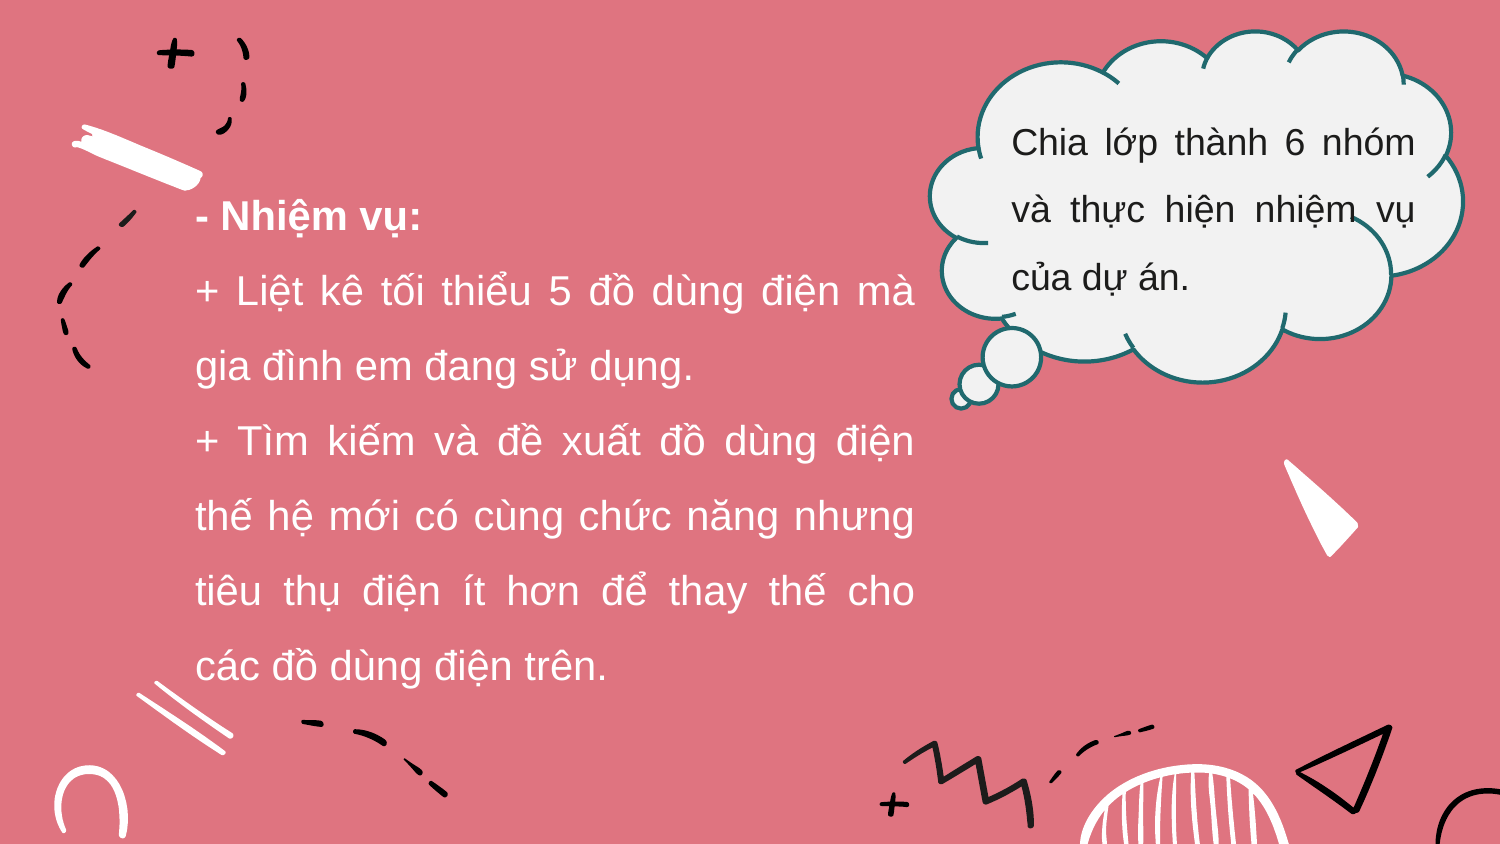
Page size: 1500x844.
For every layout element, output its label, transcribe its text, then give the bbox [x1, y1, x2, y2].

text_box Chia lớp thành 6 nhóm và thực hiện nhiệm vụ của dự án. [996, 87, 1431, 306]
text_box - Nhiệm vụ: + Liệt kê tối thiểu 5 đồ dùng điện mà gia đình em đang sử dụng. + Tìm kiếm và đề xuất đồ dùng điện thế hệ mới có cùng chức năng nhưng tiêu thụ điện ít hơn để thay thế cho các đồ dùng điện trên. [180, 156, 931, 697]
text_box [72, 346, 91, 369]
text_box [931, 29, 1466, 411]
text_box [239, 82, 247, 102]
text_box [1138, 724, 1155, 733]
